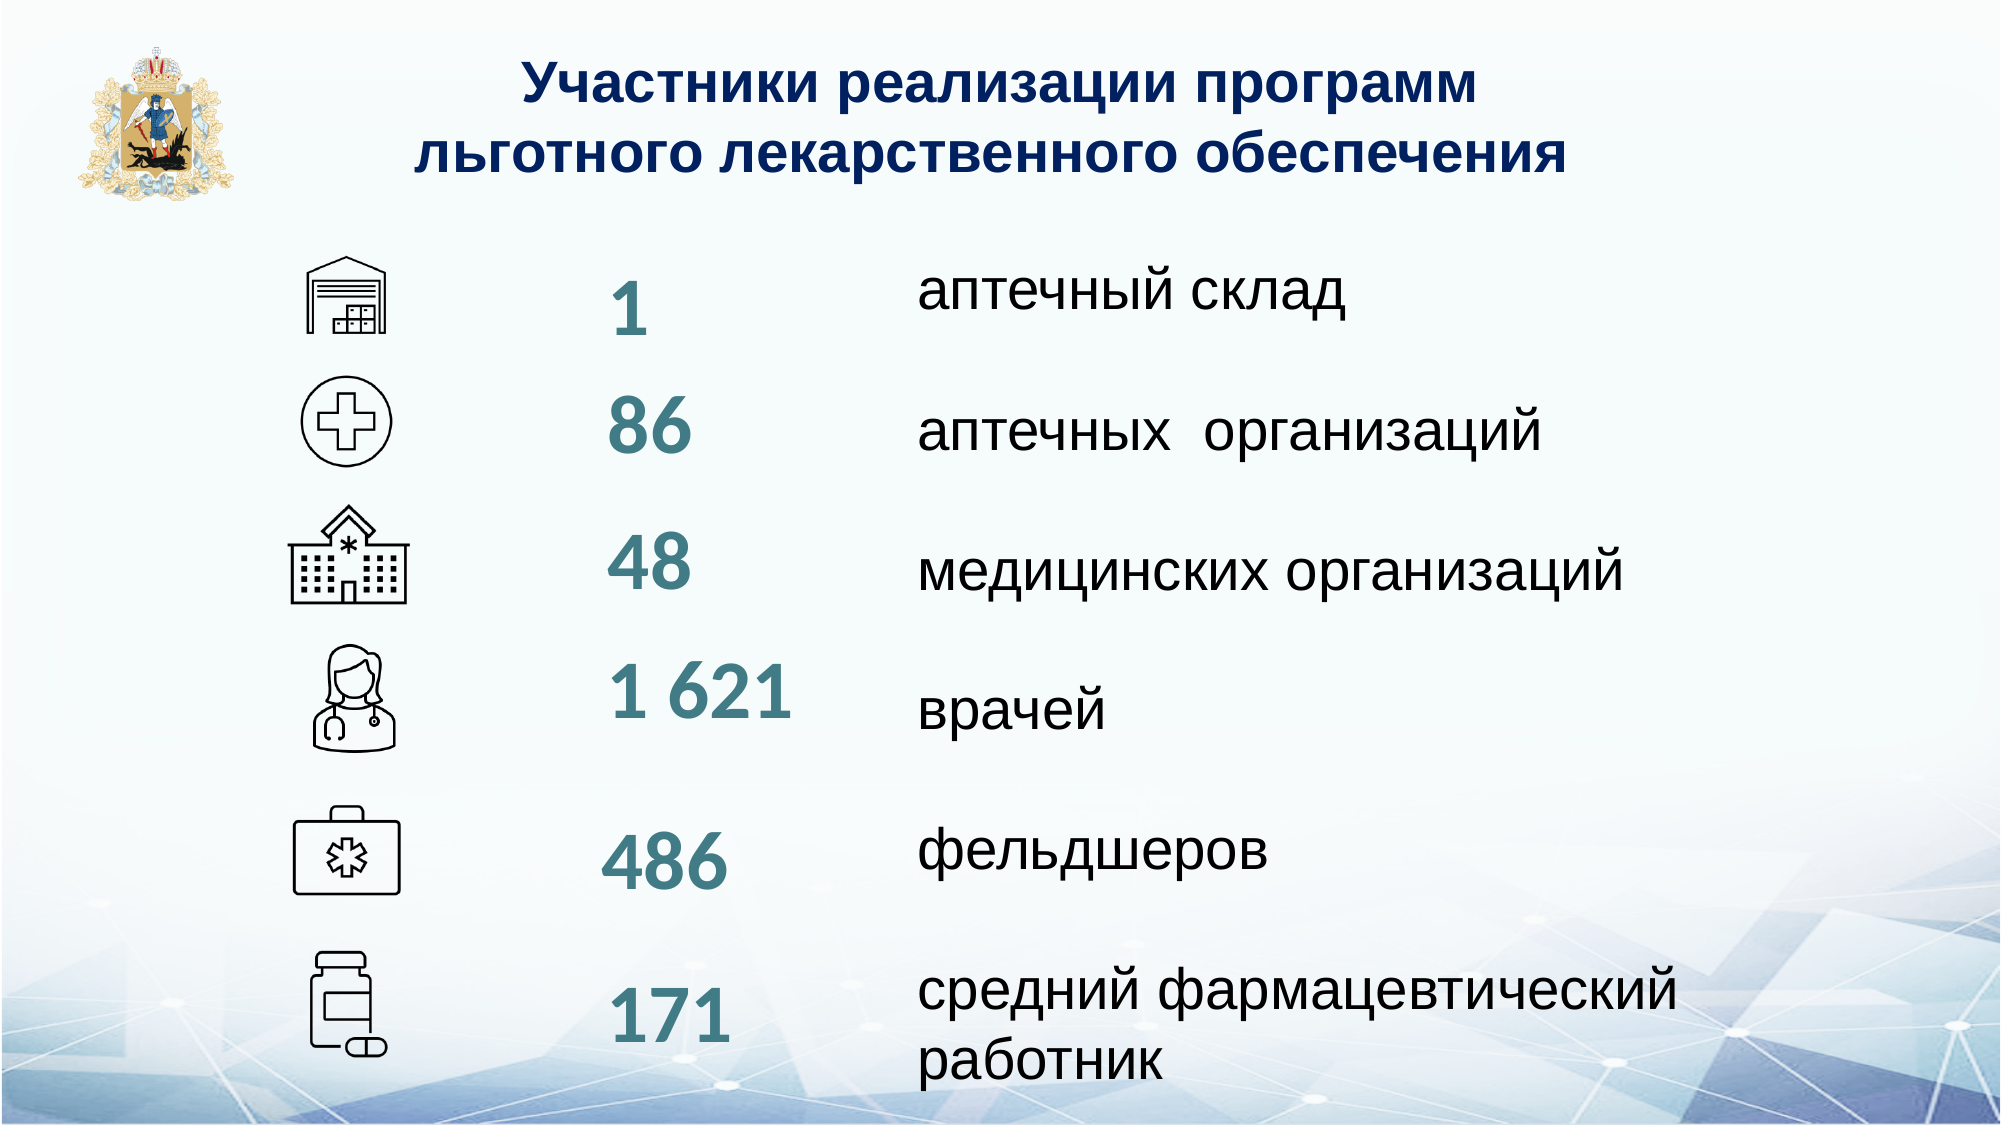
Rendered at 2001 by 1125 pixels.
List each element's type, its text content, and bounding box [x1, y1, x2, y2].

text_box 171 [591, 951, 748, 1067]
text_box 86 [593, 362, 708, 478]
picture [1, 0, 2001, 1125]
text_box 1 [592, 244, 665, 359]
text_box 1 621 [591, 627, 810, 743]
text_box 486 [587, 798, 744, 914]
text_box 48 [593, 498, 708, 614]
text_box Участники реализации программ льготного лекарственного обеспечения [0, 36, 2000, 192]
list аптечный склад аптечных организаций медицинских организаций врачей фельдшеров средний фармацевтический работник [902, 244, 1802, 935]
